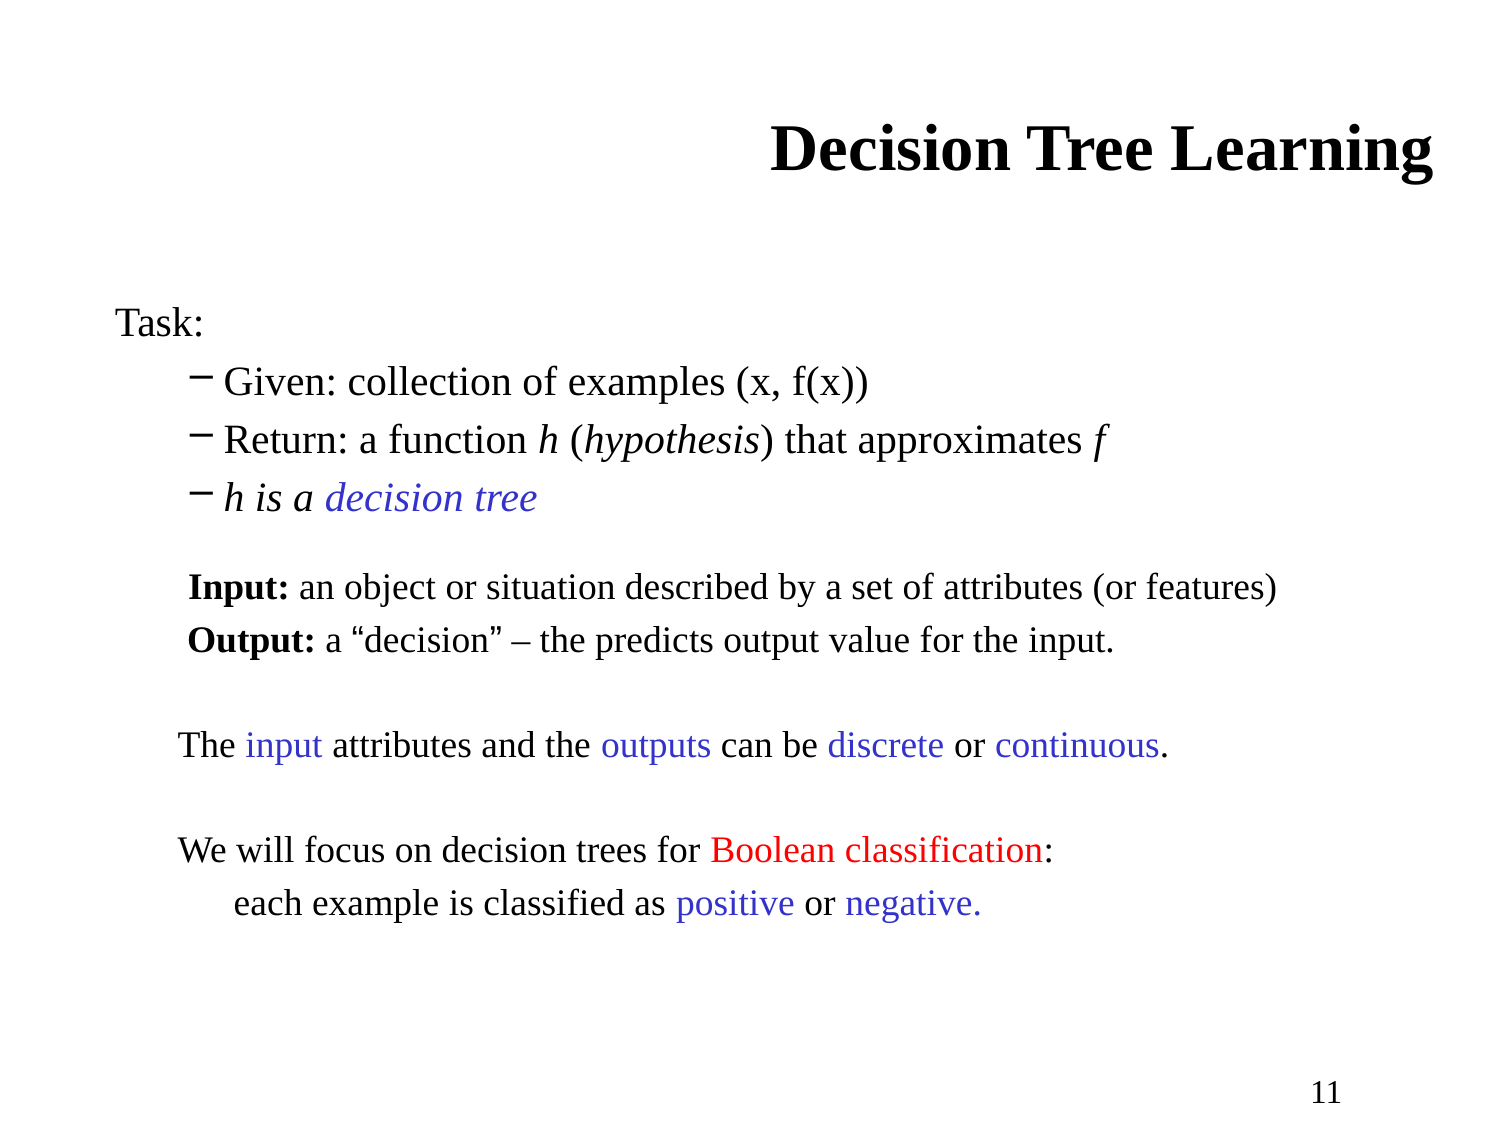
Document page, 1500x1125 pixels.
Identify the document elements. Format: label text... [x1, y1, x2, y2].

title Decision Tree Learning [174, 50, 1450, 238]
text_box Task: Given: collection of examples (x, f(x)) Return: a function h (hypothesis) that approximates f h is a decision tree [99, 287, 1275, 528]
list Input: an object or situation described by a set of attributes (or features) Output: a “decision” – the predicts output value for the input. The input attributes and the outputs can be discrete or continuous. We will focus on decision trees for Boolean classification: each example is classified as positive or negative. [162, 549, 1463, 1125]
